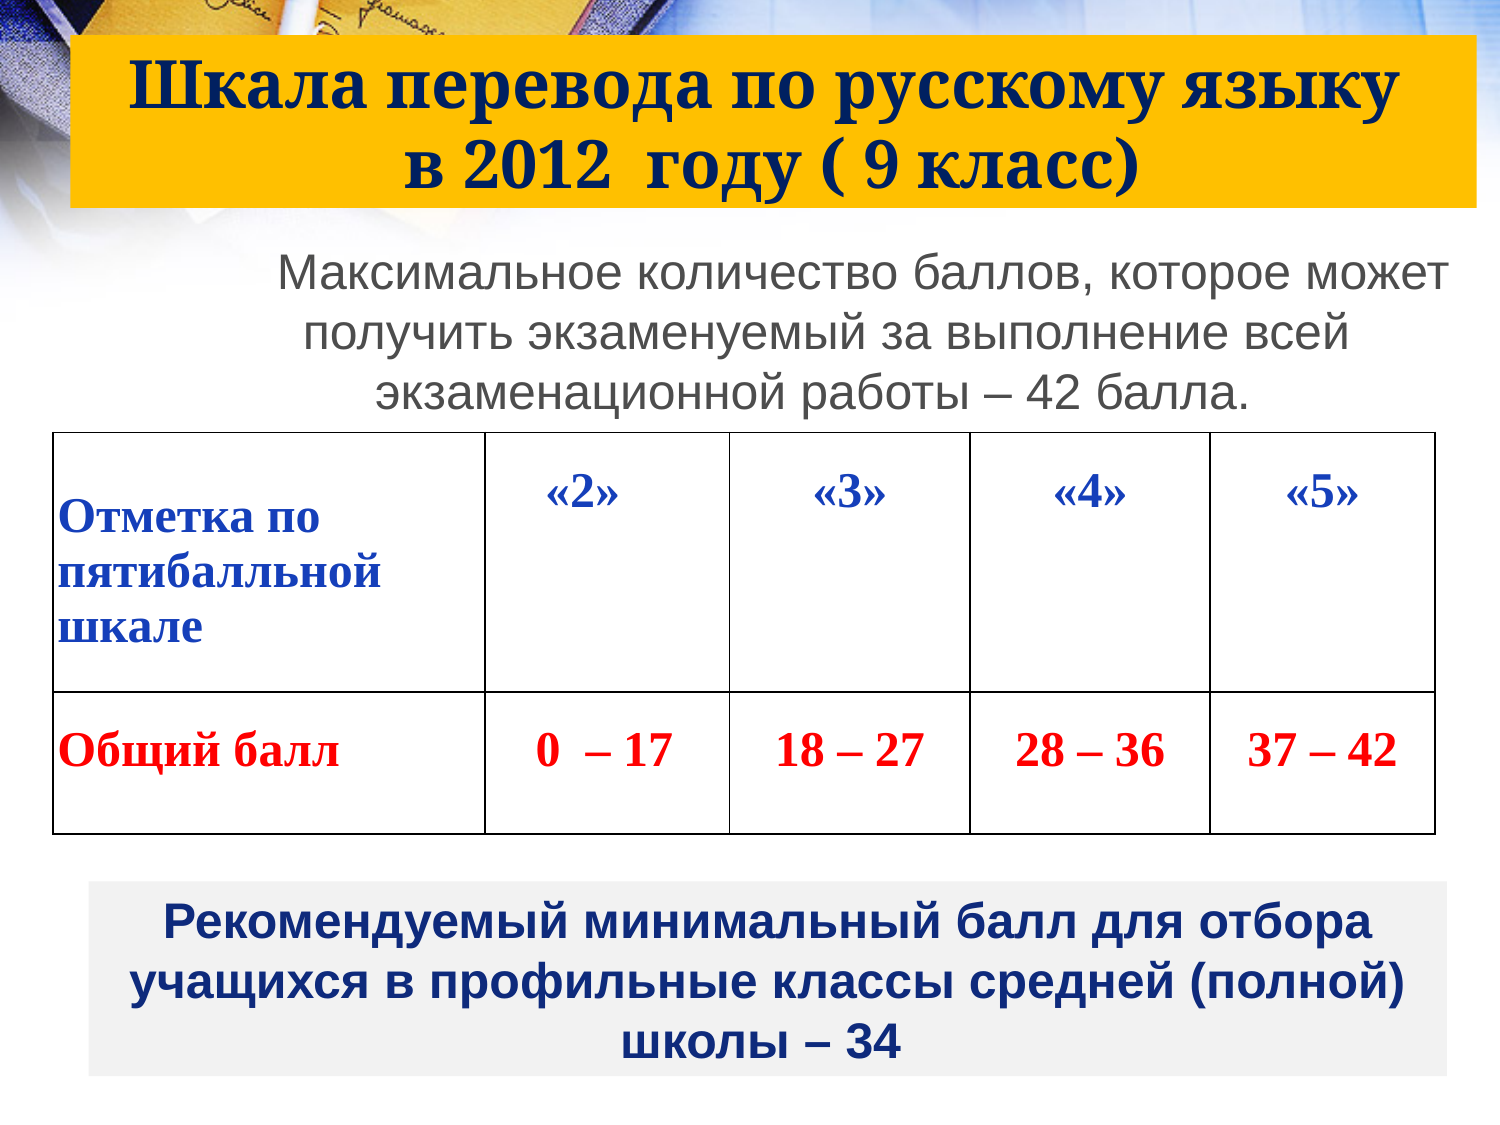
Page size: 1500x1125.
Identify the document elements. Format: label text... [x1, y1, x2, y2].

table_header «2» [486, 433, 729, 691]
table_cell 18 – 27 [730, 693, 969, 833]
table_cell 0 – 17 [486, 693, 729, 833]
table_cell Общий балл [54, 693, 484, 833]
table_header «5» [1211, 433, 1434, 691]
table_header «3» [730, 433, 969, 691]
table_header «4» [971, 433, 1209, 691]
table_cell 28 – 36 [971, 693, 1209, 833]
table_cell 37 – 42 [1211, 693, 1434, 833]
table_header Отметка по пятибалльной шкале [54, 433, 484, 691]
title Шкала перевода по русскому языку в 2012 году ( 9 класс) [70, 34, 1477, 209]
picture [0, 0, 1500, 1125]
text_box Рекомендуемый минимальный балл для отбора учащихся в профильные классы средней (полной) школы – 34 [88, 881, 1447, 1077]
text_box Максимальное количество баллов, которое может получить экзаменуемый за выполнение всей экзаменационной работы – 42 балла. [153, 231, 1500, 427]
